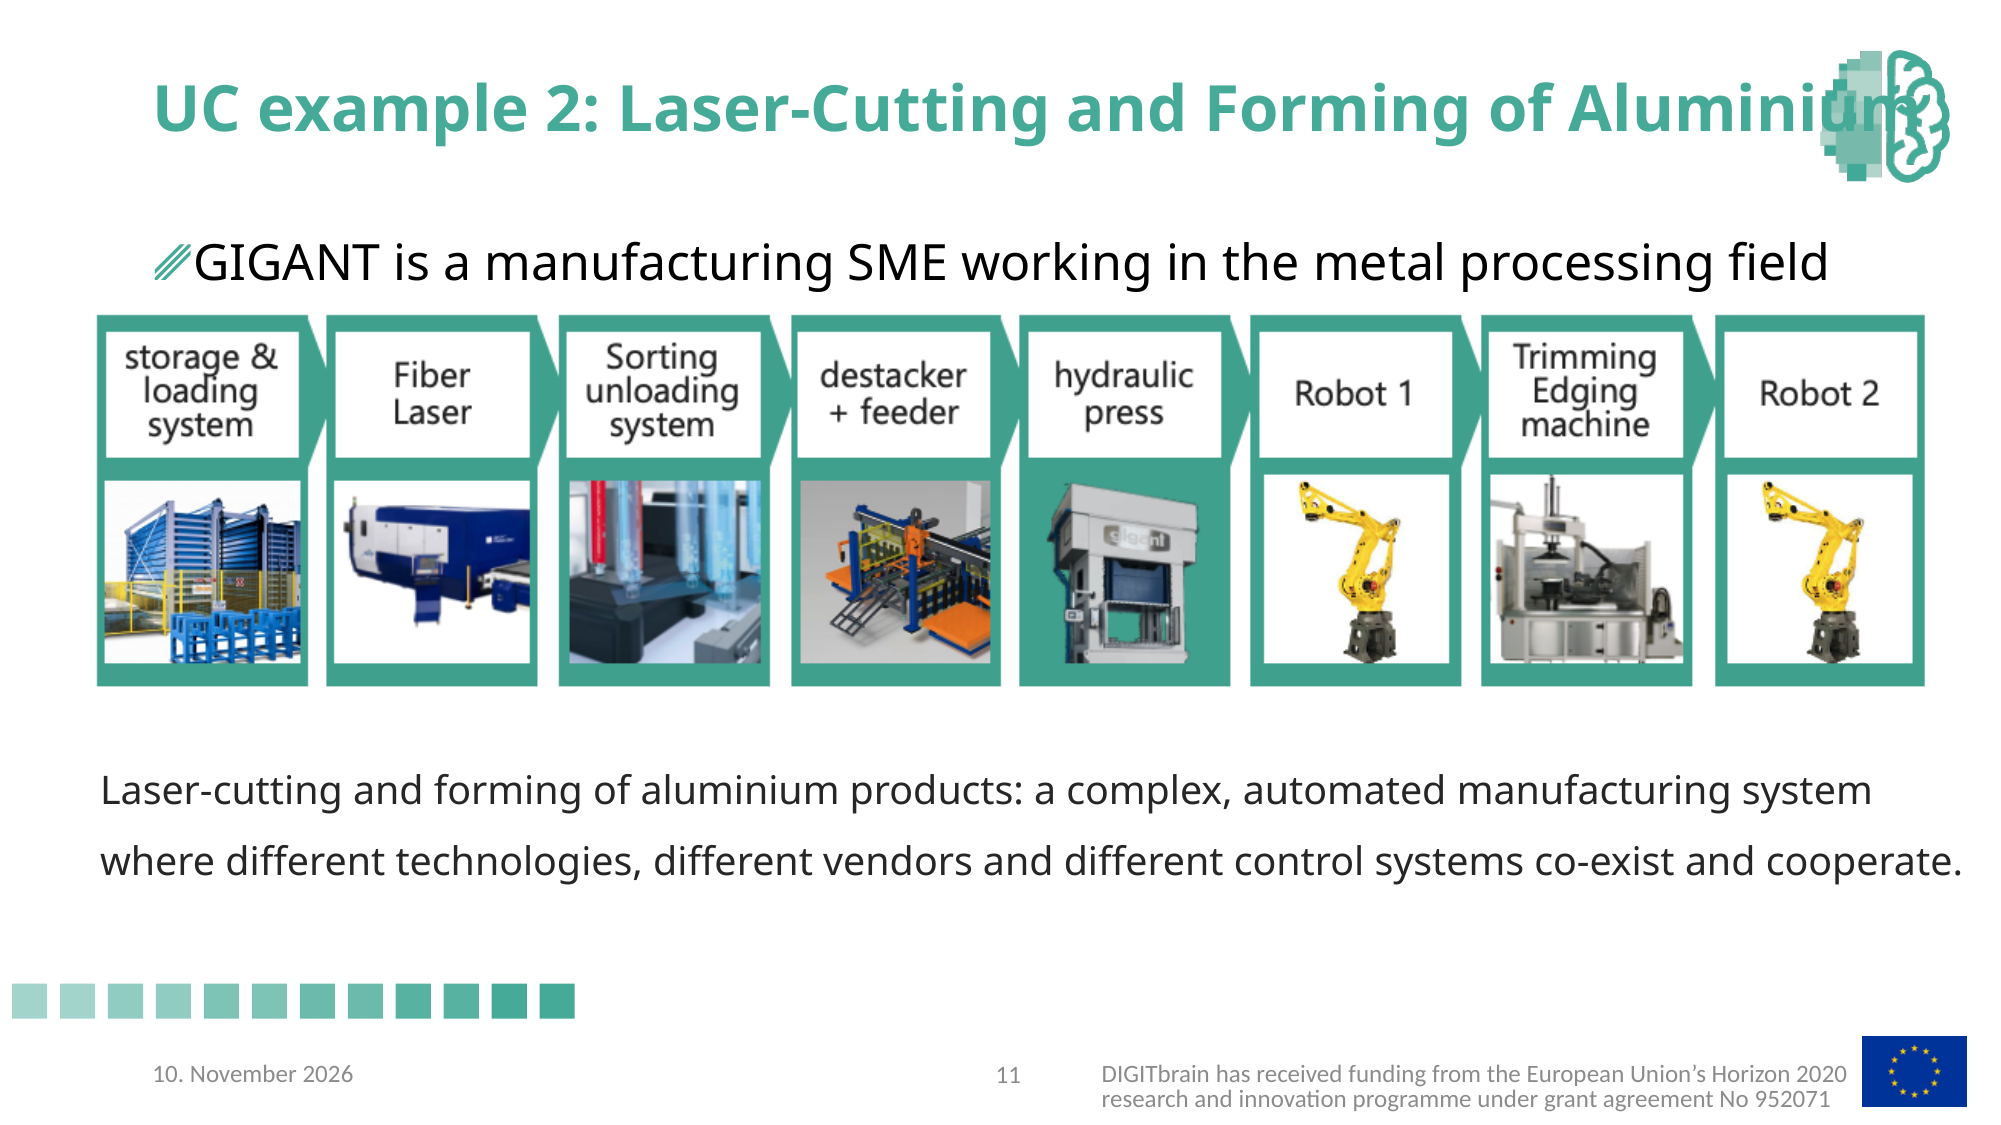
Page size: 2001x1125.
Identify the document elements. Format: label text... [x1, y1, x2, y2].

list GIGANT is a manufacturing SME working in the metal processing field [137, 904, 1863, 1014]
text_box Laser-cutting and forming of aluminium products: a complex, automated manufacturing system where different technologies, different vendors and different control systems co-exist and cooperate. [85, 686, 1979, 904]
list GIGANT is a manufacturing SME working in the metal processing field [137, 193, 1863, 303]
picture [85, 303, 1948, 705]
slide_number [137, 1042, 588, 1103]
footer DIGITbrain has received funding from the European Union’s Horizon 2020 research and innovation programme under grant agreement No 952071 [1086, 1042, 1873, 1103]
picture [1820, 50, 1950, 59]
picture [1820, 162, 1950, 183]
title UC example 2: Laser-Cutting and Forming of Aluminium [137, 59, 1969, 162]
slide_number 10 [963, 1043, 1037, 1104]
picture [1862, 1036, 1967, 1107]
